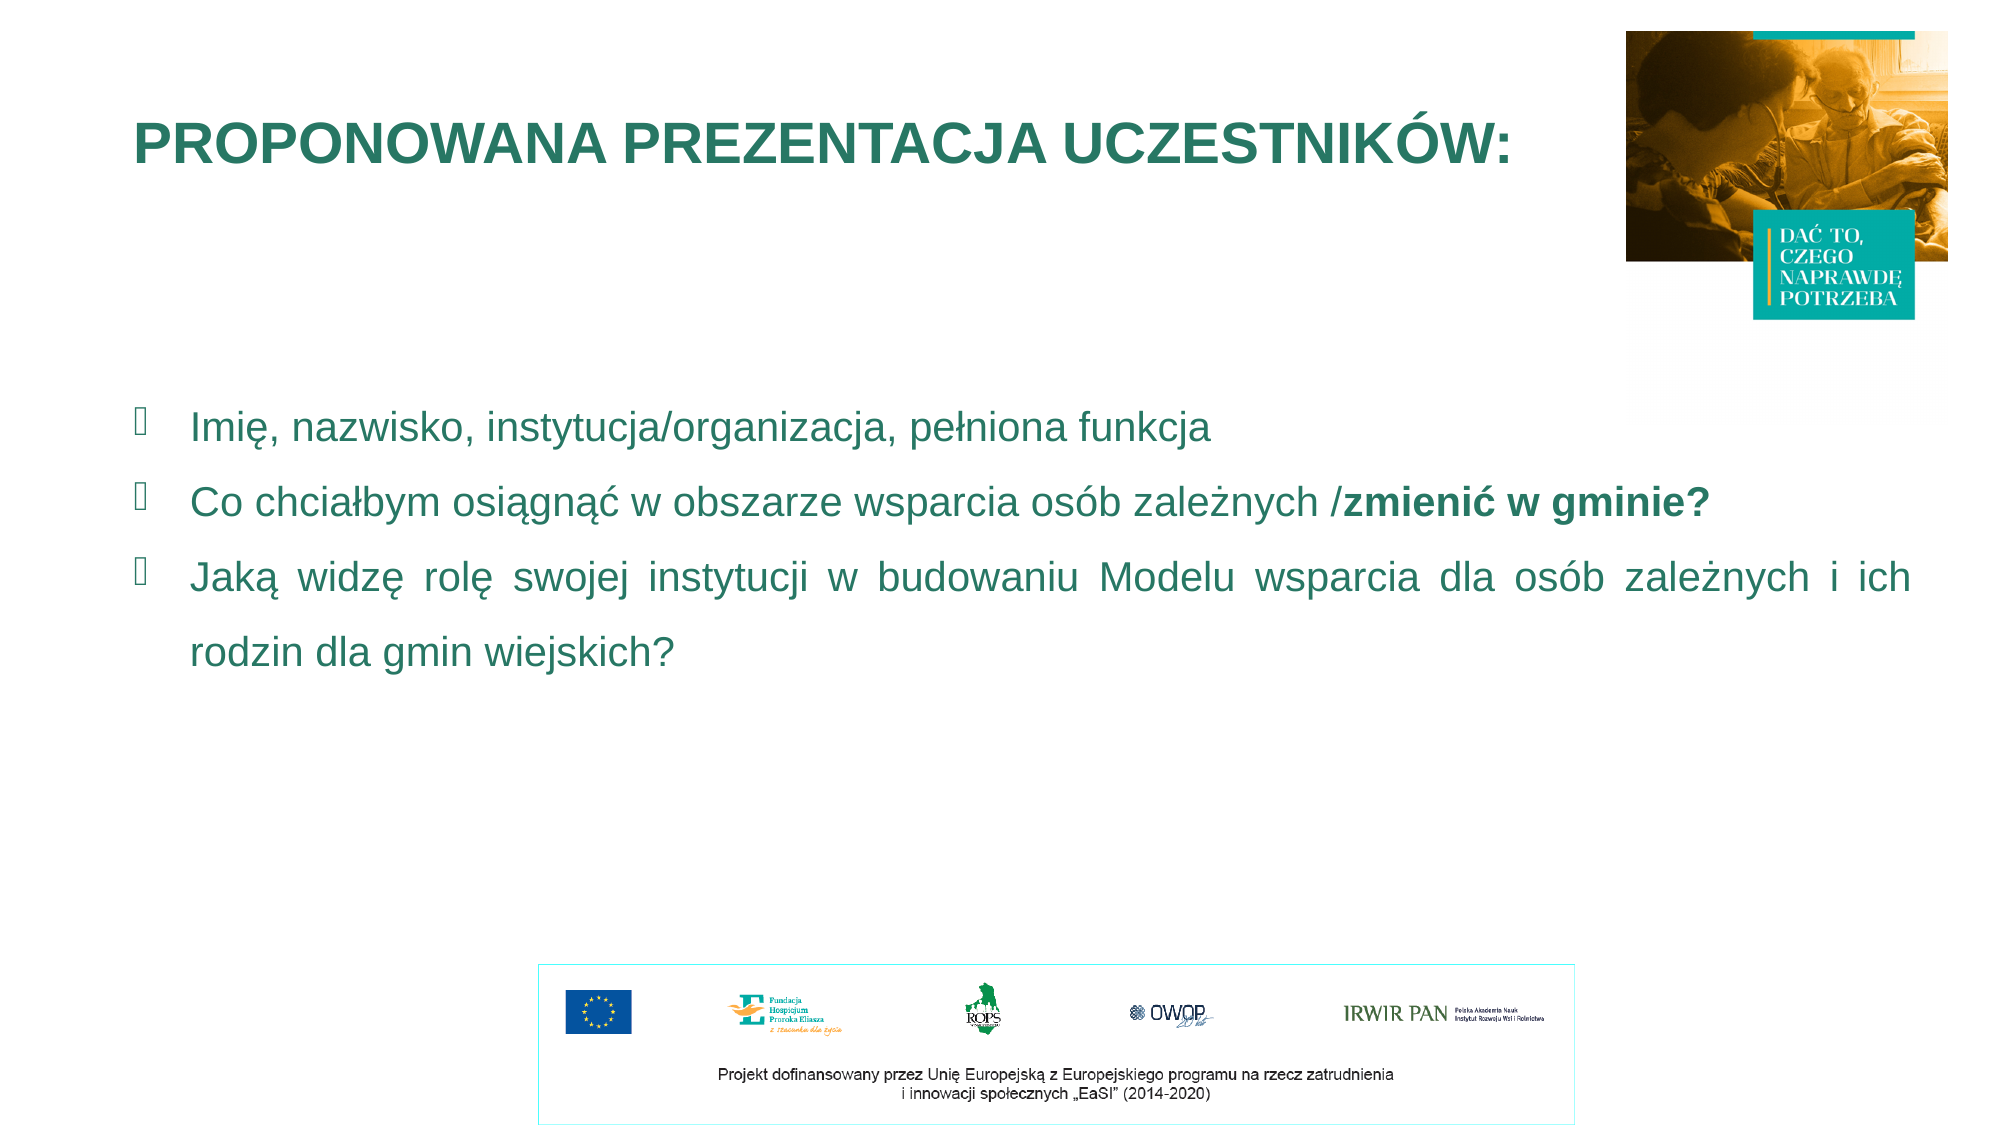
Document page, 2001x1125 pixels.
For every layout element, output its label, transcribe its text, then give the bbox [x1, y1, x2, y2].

picture [1626, 31, 1948, 425]
picture [538, 964, 1575, 1125]
text_box PROPONOWANA PREZENTACJA UCZESTNIKÓW: Imię, nazwisko, instytucja/organizacja, pełniona funkcja Co chciałbym osiągnąć w obszarze wsparcia osób zależnych /zmienić w gminie? Jaką widzę rolę swojej instytucji w budowaniu Modelu wsparcia dla osób zależnych i ich rodzin dla gmin wiejskich? [118, 47, 1928, 1125]
